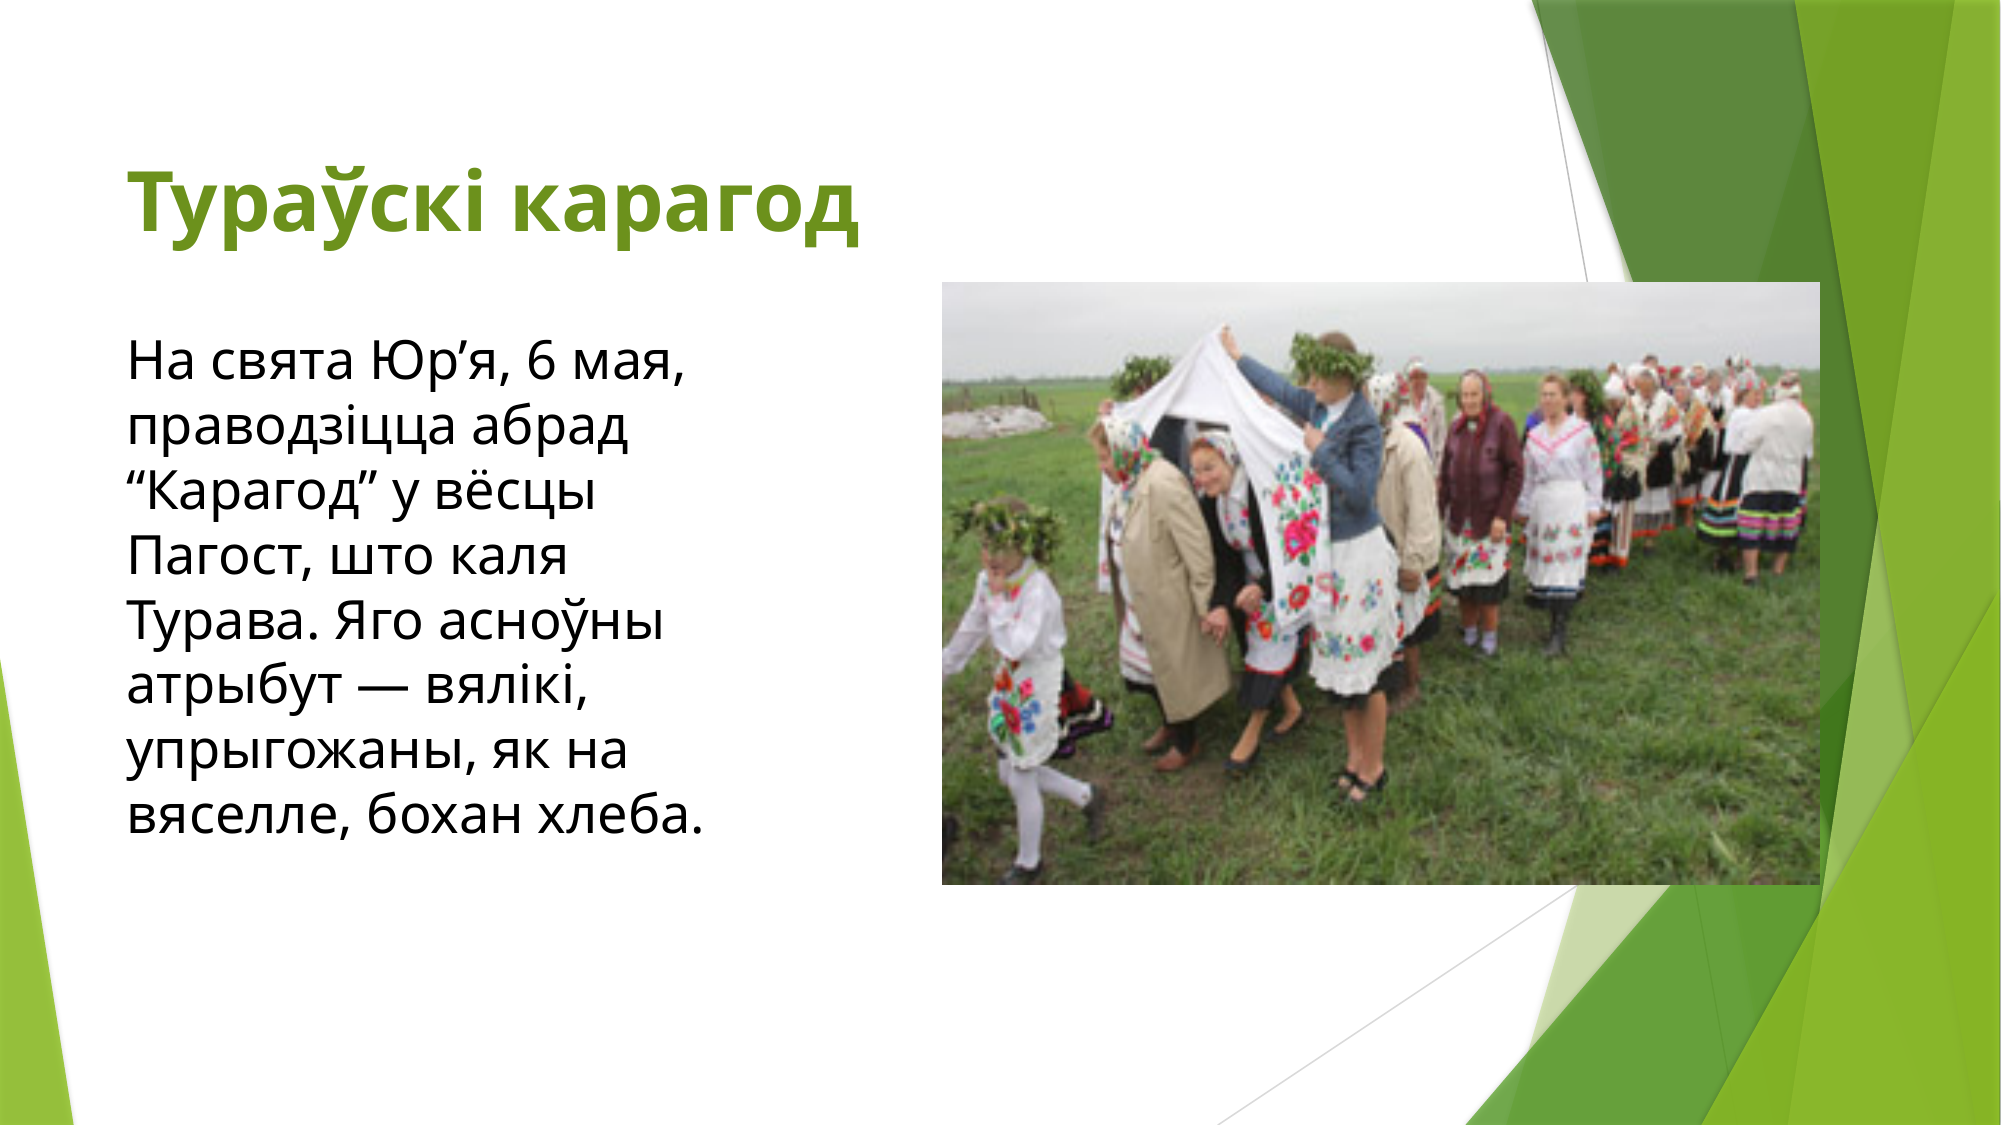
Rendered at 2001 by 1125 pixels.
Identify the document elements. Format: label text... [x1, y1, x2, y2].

title Тураўскі карагод [110, 73, 887, 456]
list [941, 282, 1820, 886]
list На свята Юр’я, 6 мая, праводзіцца абрад “Карагод” у вёсцы Пагост, што каля Турава. Яго асноўны атрыбут — вялікі, упрыгожаны, як на вяселле, бохан хлеба. [110, 317, 744, 880]
